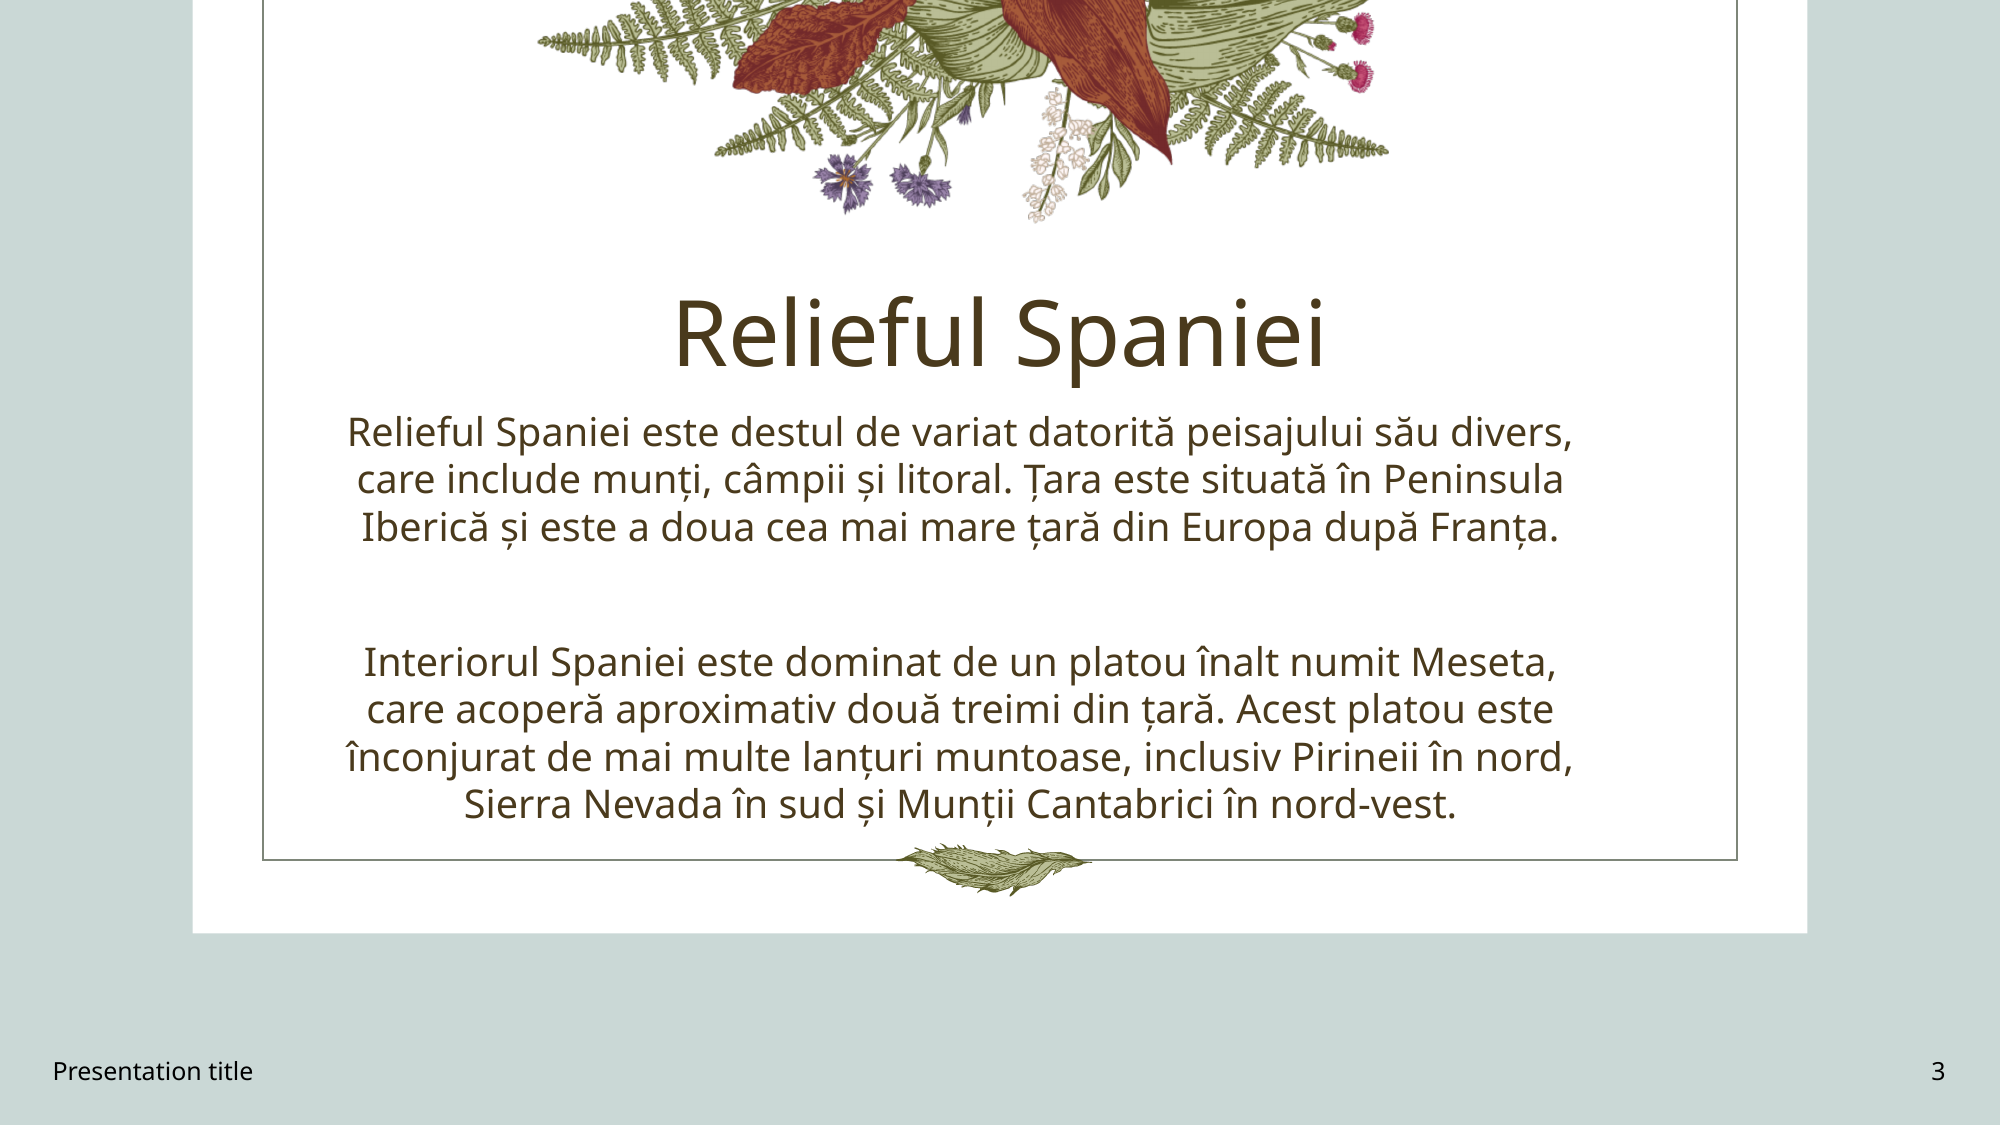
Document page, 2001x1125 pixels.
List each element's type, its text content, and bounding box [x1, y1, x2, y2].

title Relieful Spaniei [286, 228, 1714, 446]
slide_number 3 [1510, 1042, 1961, 1103]
picture [894, 842, 1093, 897]
picture [535, 0, 1416, 228]
footer Presentation title [37, 1042, 713, 1103]
list Relieful Spaniei este destul de variat datorită peisajului său divers, care include munți, câmpii și litoral. Țara este situată în Peninsula Iberică și este a doua cea mai mare țară din Europa după Franța. Interiorul Spaniei este dominat de un platou înalt numit Meseta, care acoperă aproximativ două treimi din țară. Acest platou este înconjurat de mai multe lanțuri muntoase, inclusiv Pirineii în nord, Sierra Nevada în sud și Munții Cantabrici în nord-vest. [326, 399, 1597, 842]
